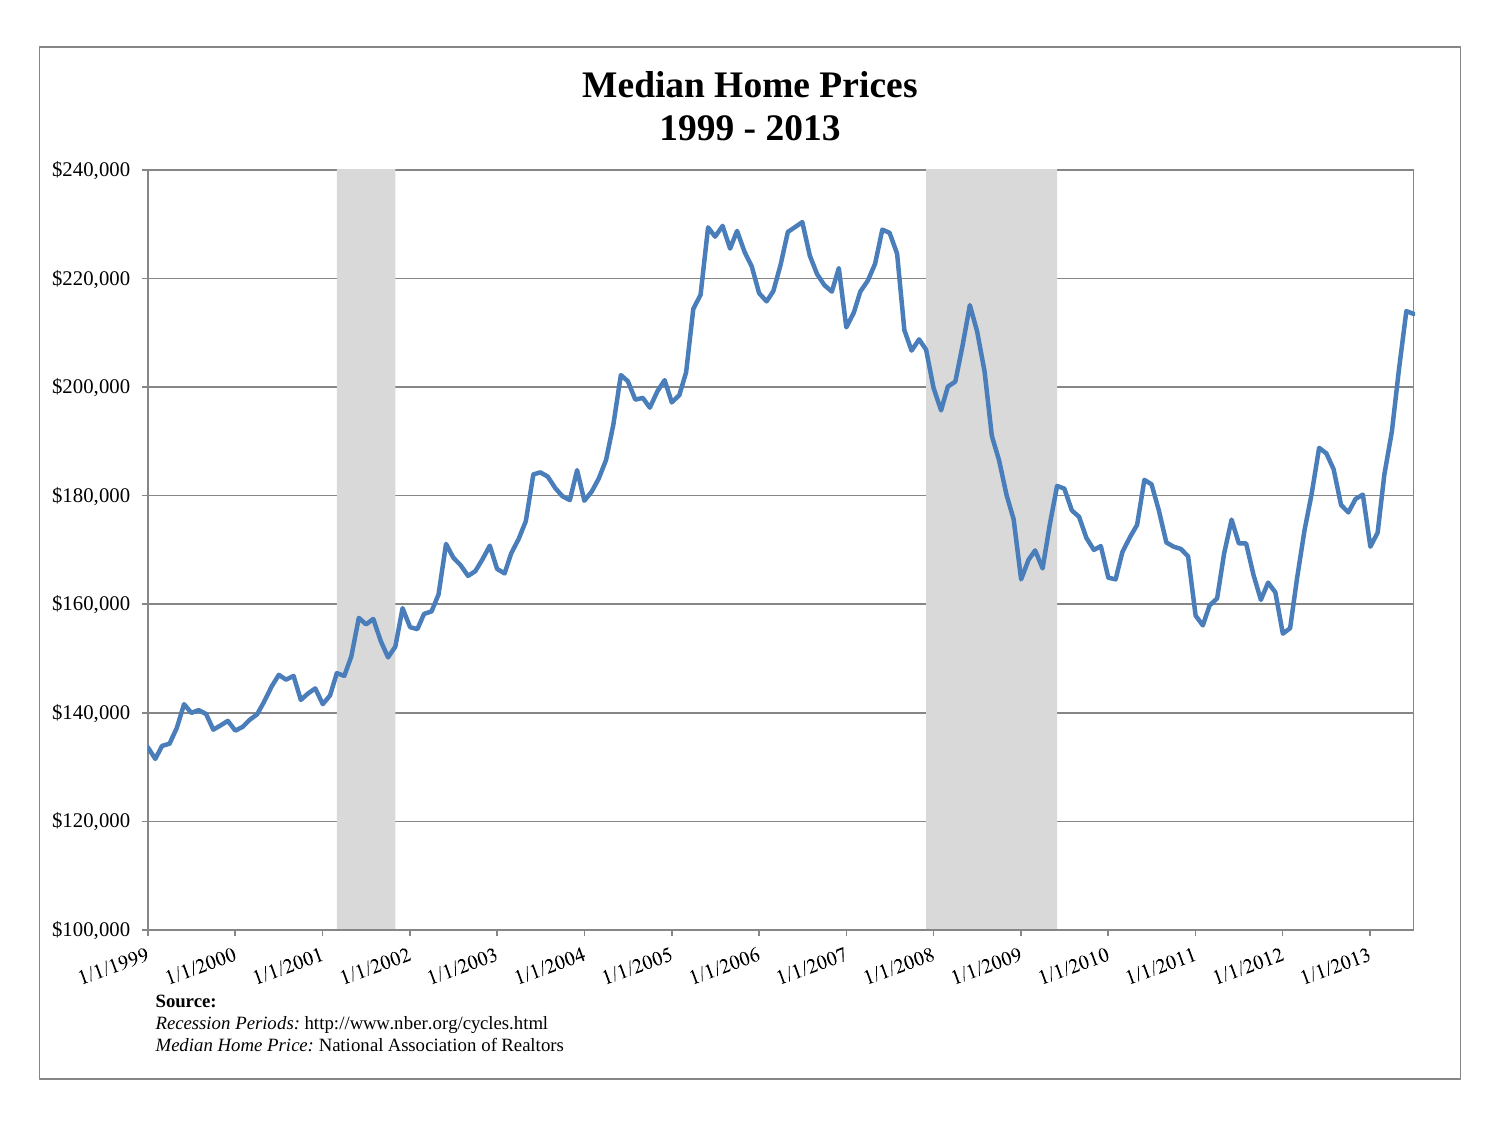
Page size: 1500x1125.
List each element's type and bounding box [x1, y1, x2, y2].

picture [38, 45, 1462, 1080]
